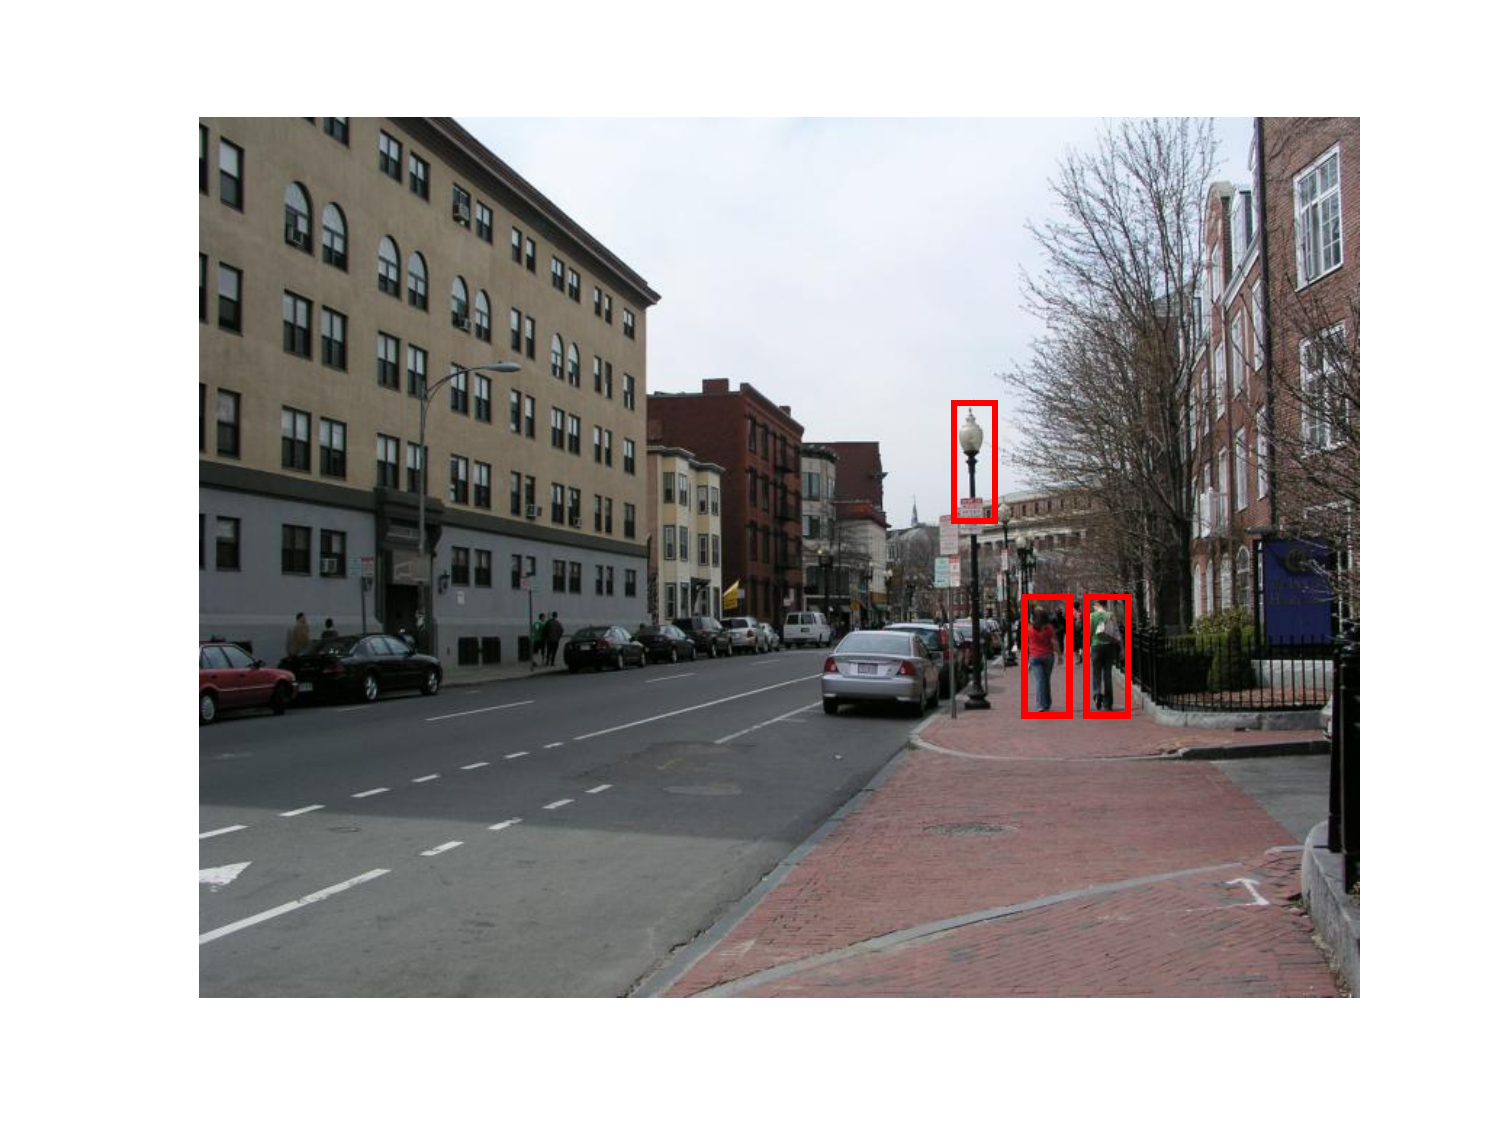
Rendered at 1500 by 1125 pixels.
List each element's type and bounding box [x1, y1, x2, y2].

text_box [199, 117, 1360, 998]
